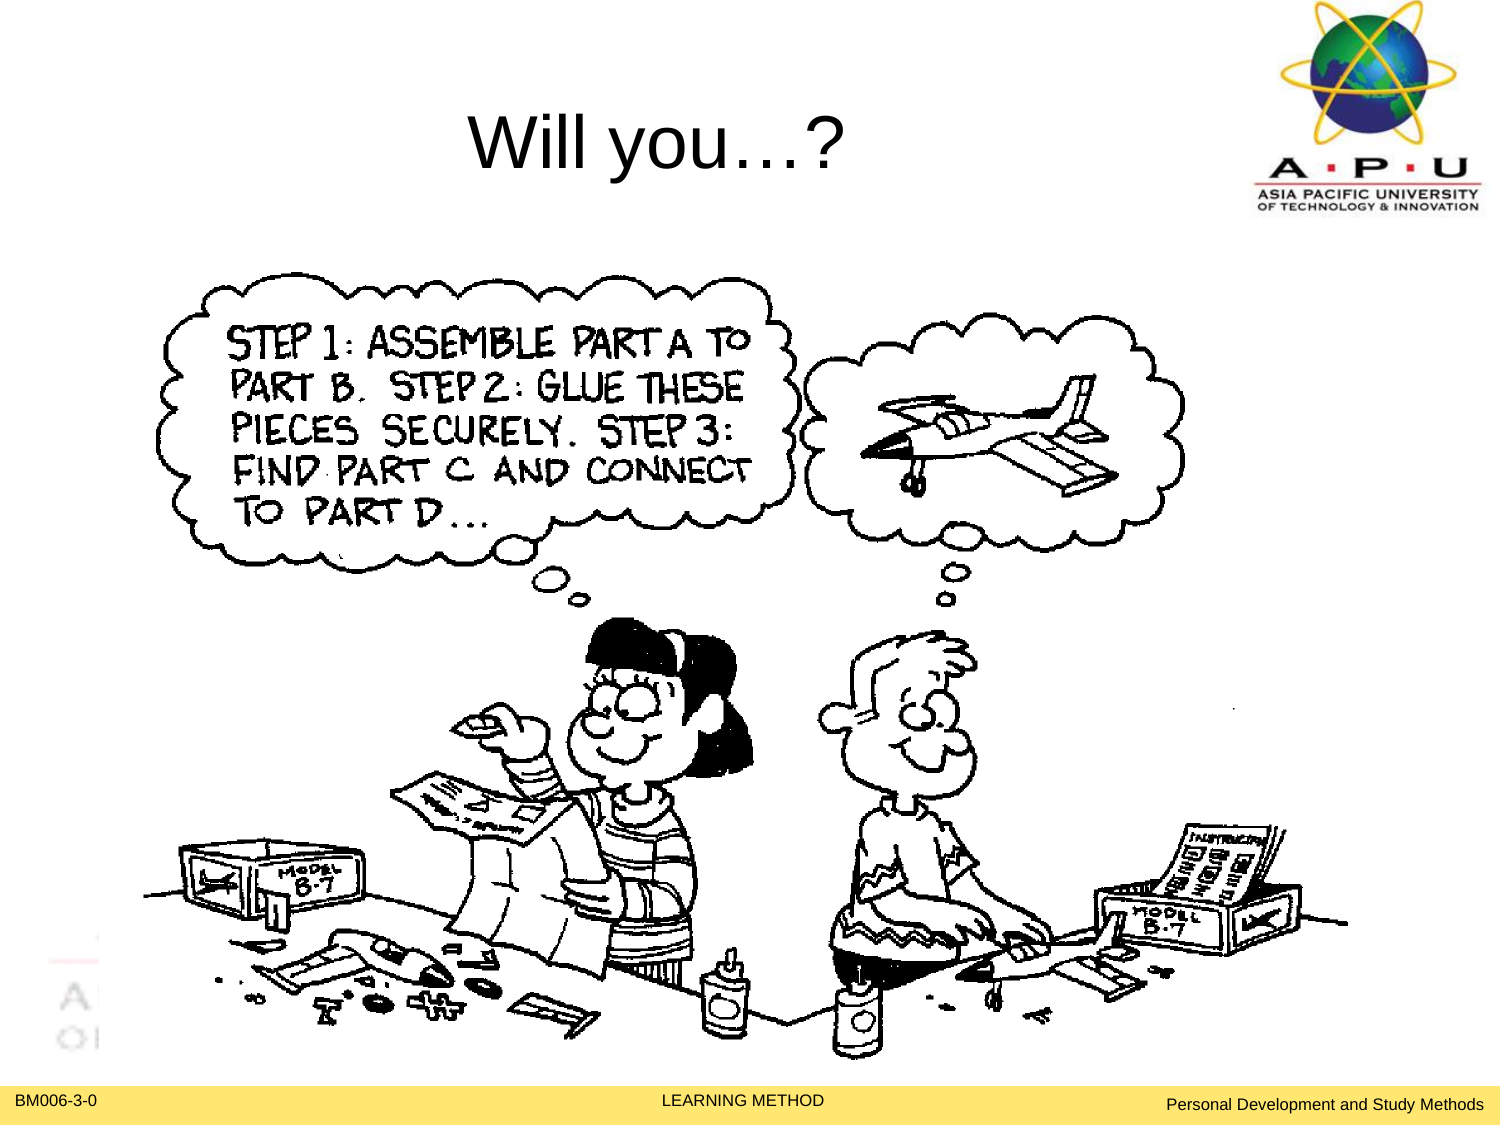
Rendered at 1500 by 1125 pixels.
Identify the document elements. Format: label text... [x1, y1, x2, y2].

picture [99, 252, 1376, 1079]
footer Personal Development and Study Methods [1024, 1086, 1500, 1125]
picture [1241, 0, 1500, 220]
title Will you…? [79, 45, 1235, 233]
